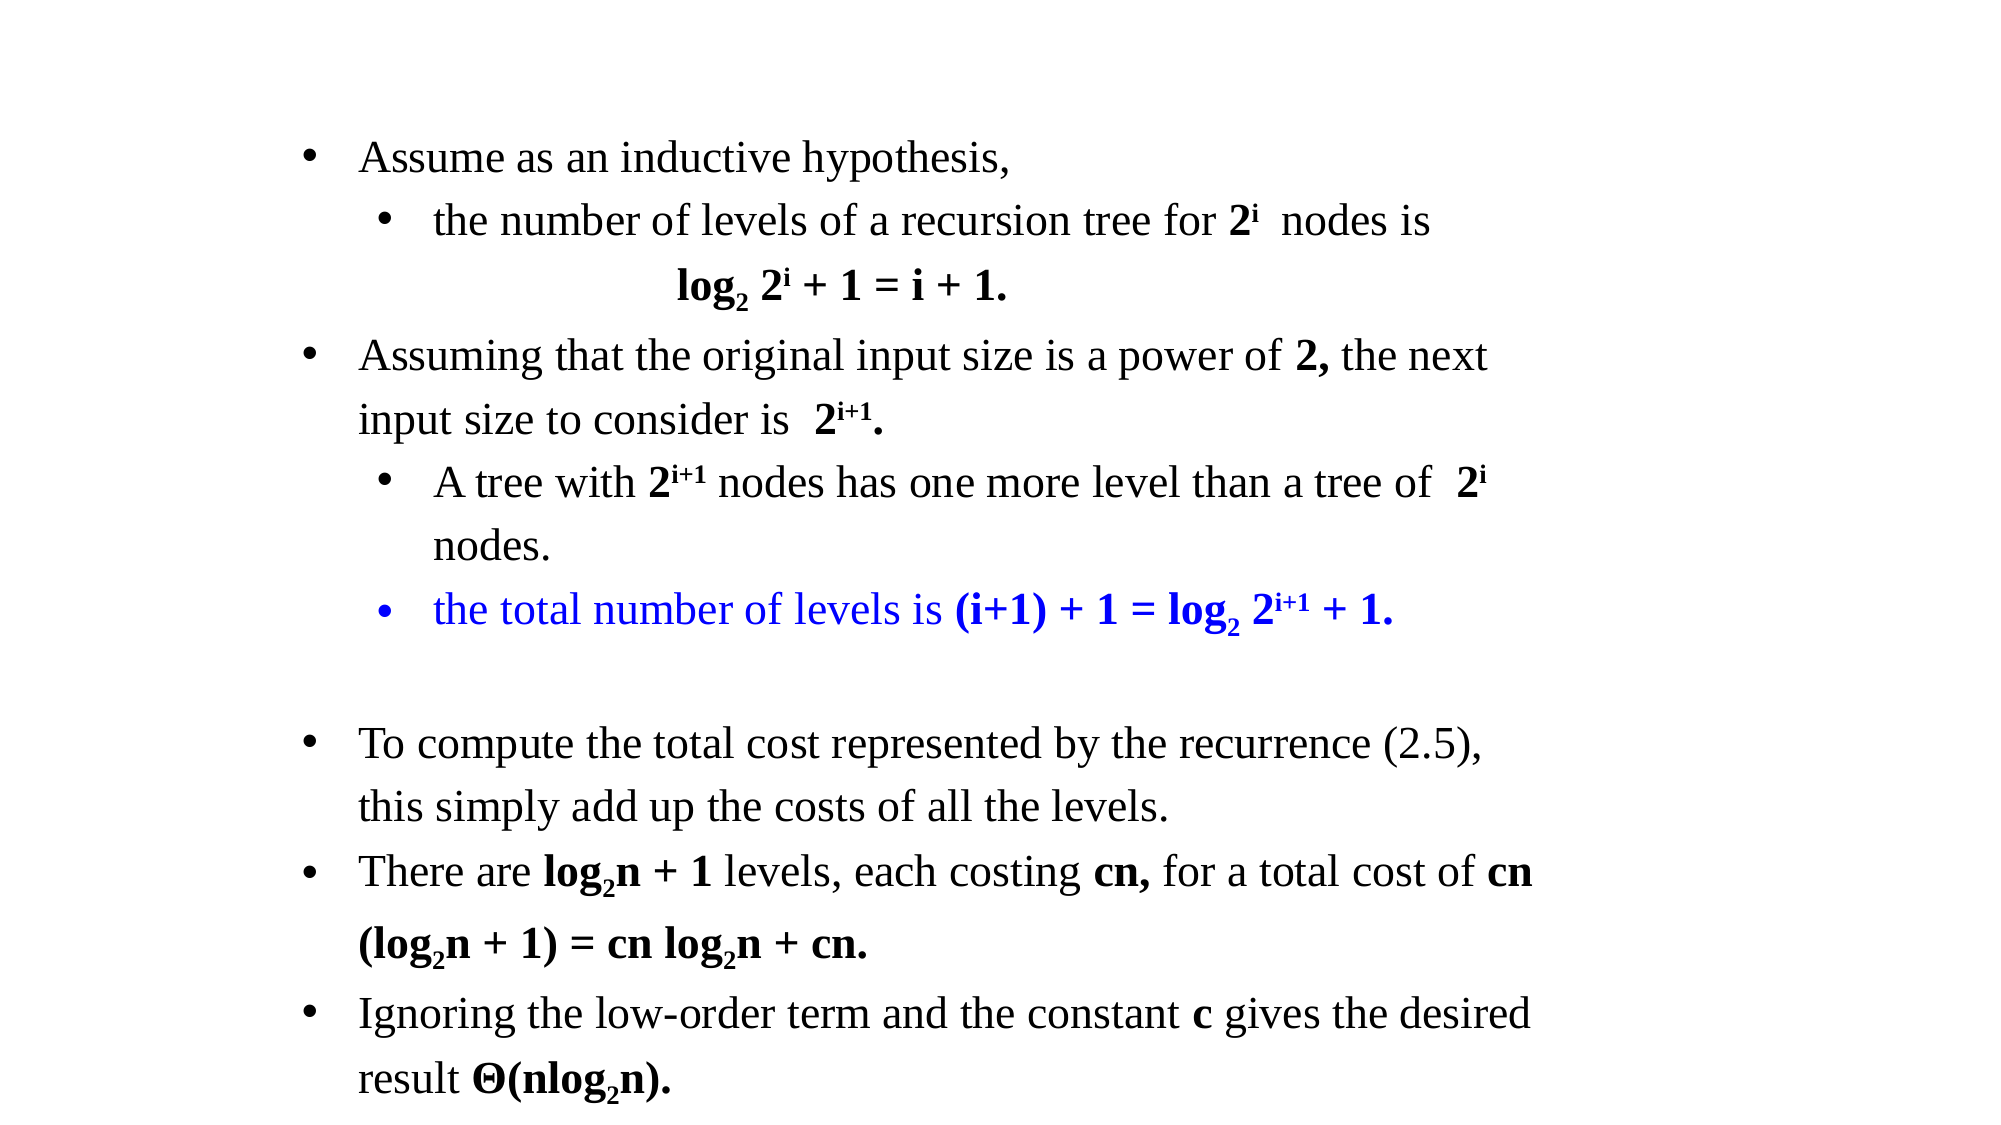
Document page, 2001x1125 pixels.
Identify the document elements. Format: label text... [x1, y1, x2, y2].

text_box Assume as an inductive hypothesis, the number of levels of a recursion tree for 2i nodes is log2 2i + 1 = i + 1. Assuming that the original input size is a power of 2, the next input size to consider is 2i+1. A tree with 2i+1 nodes has one more level than a tree of 2i nodes. the total number of levels is (i+1) + 1 = log2 2i+1 + 1. To compute the total cost represented by the recurrence (2.5), this simply add up the costs of all the levels. There are log2n + 1 levels, each costing cn, for a total cost of cn (log2n + 1) = cn log2n + cn. Ignoring the low-order term and the constant c gives the desired result Θ(nlog2n). [287, 111, 1578, 1118]
